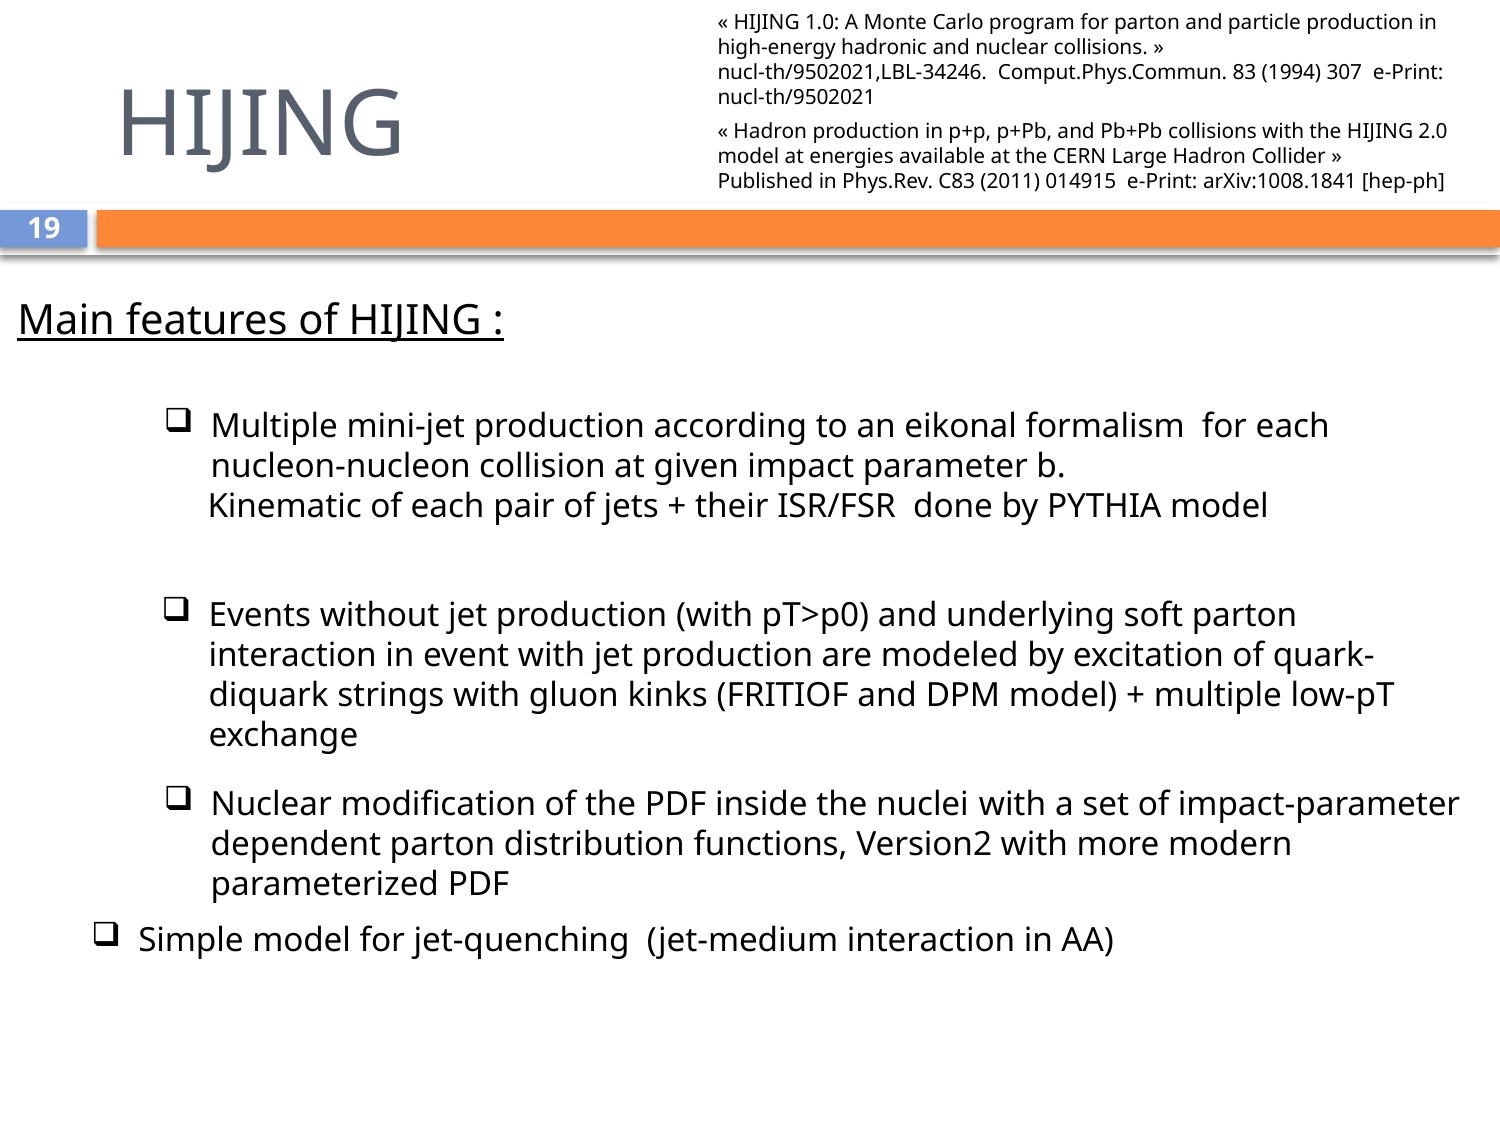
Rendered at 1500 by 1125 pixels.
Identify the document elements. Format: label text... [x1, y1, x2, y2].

text_box Simple model for jet-quenching (jet-medium interaction in AA) [76, 910, 1131, 966]
text_box Main features of HIJING : [2, 285, 519, 351]
text_box Events without jet production (with pT>p0) and underlying soft parton interaction in event with jet production are modeled by excitation of quark-diquark strings with gluon kinks (FRITIOF and DPM model) + multiple low-pT exchange [146, 586, 1439, 761]
text_box Nuclear modification of the PDF inside the nuclei with a set of impact-parameter dependent parton distribution functions, Version2 with more modern parameterized PDF [149, 775, 1490, 910]
title HIJING [100, 37, 702, 200]
text_box « Hadron production in p+p, p+Pb, and Pb+Pb collisions with the HIJING 2.0 model at energies available at the CERN Large Hadron Collider » Published in Phys.Rev. C83 (2011) 014915 e-Print: arXiv:1008.1841 [hep-ph] [702, 162, 1488, 225]
text_box « HIJING 1.0: A Monte Carlo program for parton and particle production in high-energy hadronic and nuclear collisions. » nucl-th/9502021,LBL-34246. Comput.Phys.Commun. 83 (1994) 307 e-Print: nucl-th/9502021 [702, 1, 1492, 162]
slide_number 19 [0, 208, 88, 249]
text_box Multiple mini-jet production according to an eikonal formalism for each nucleon-nucleon collision at given impact parameter b. Kinematic of each pair of jets + their ISR/FSR done by PYTHIA model [149, 397, 1441, 532]
